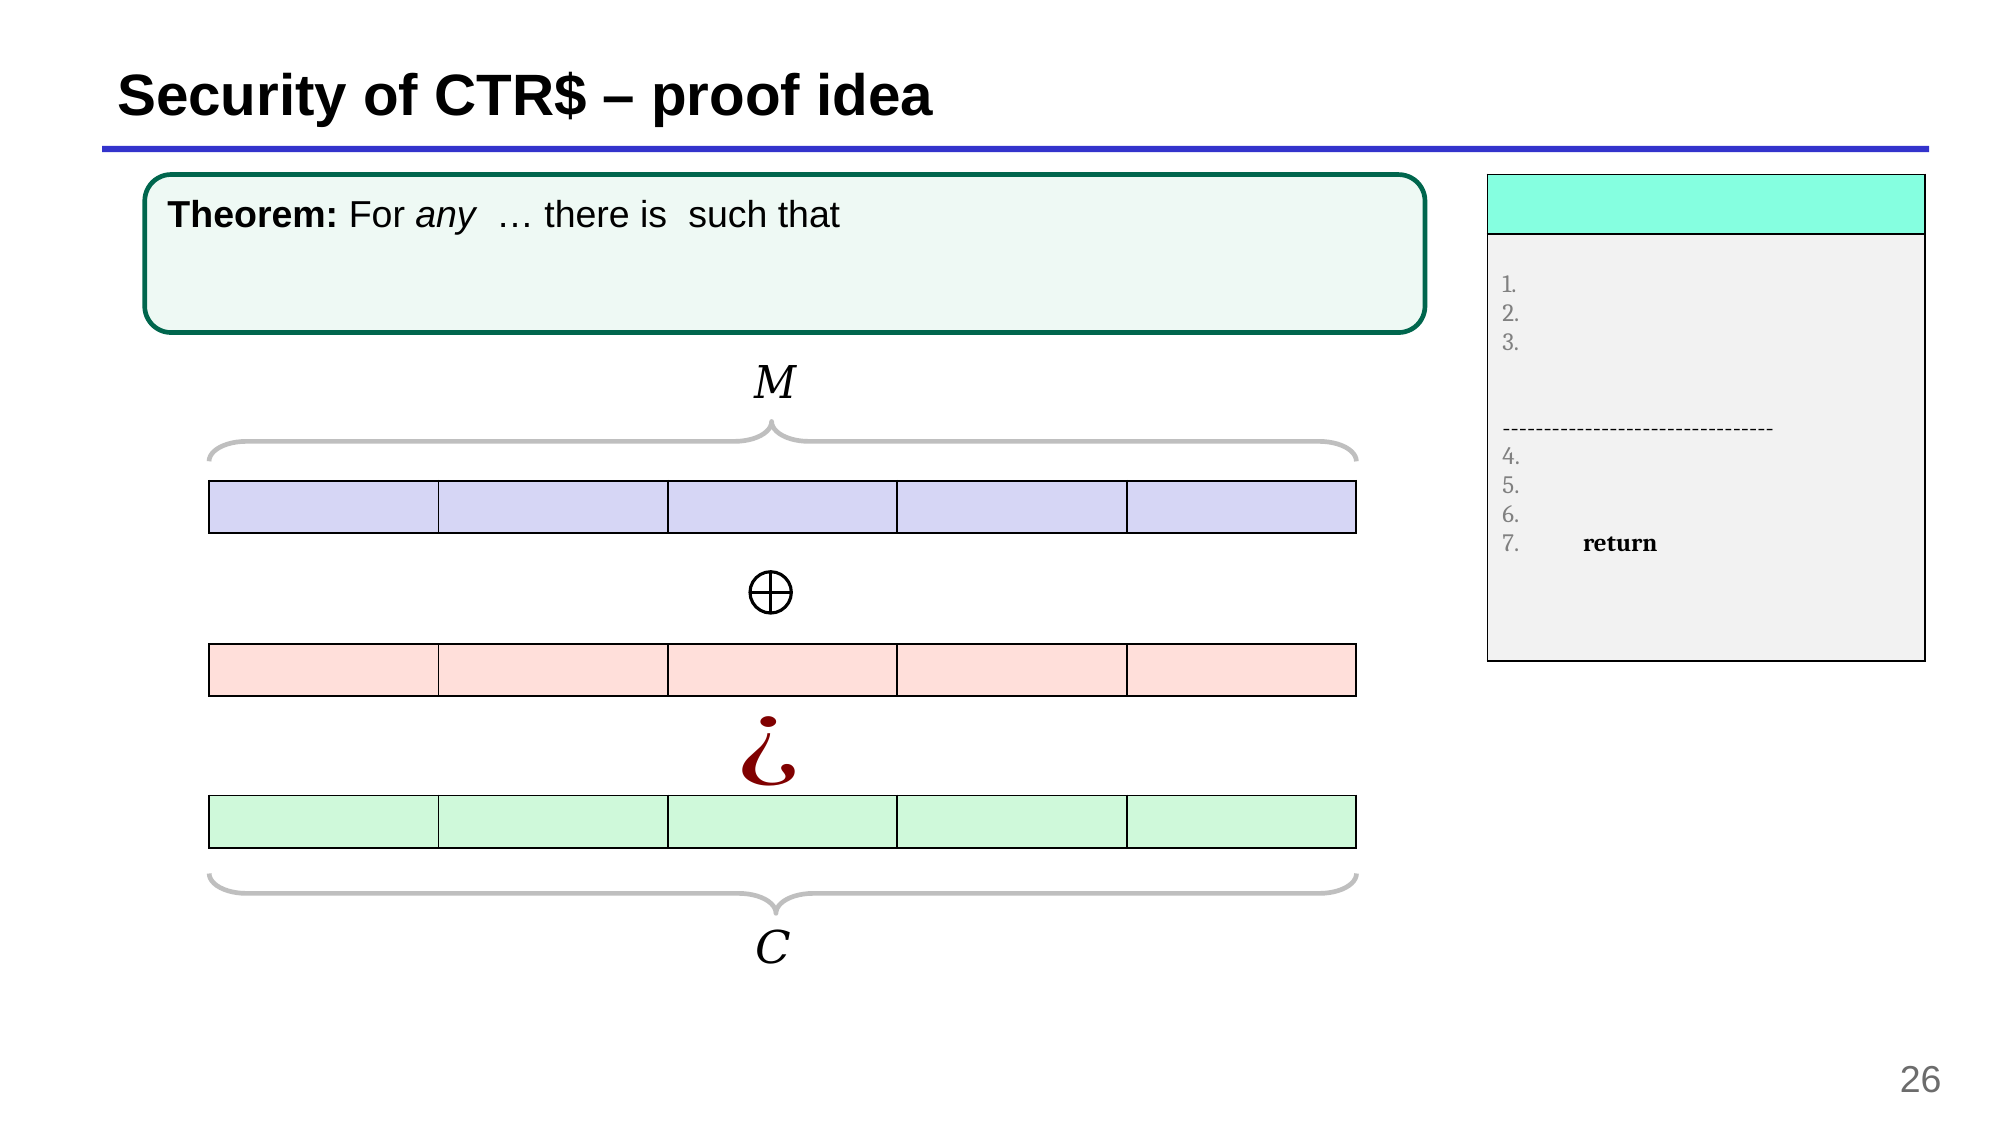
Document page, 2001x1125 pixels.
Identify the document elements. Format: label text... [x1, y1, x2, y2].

list [102, 168, 1930, 1101]
text_box [750, 571, 792, 614]
title Security of CTR$ – proof idea [102, 54, 1930, 130]
text_box [209, 873, 1357, 914]
slide_number 26 [1539, 1047, 1957, 1101]
text_box [209, 421, 1357, 462]
